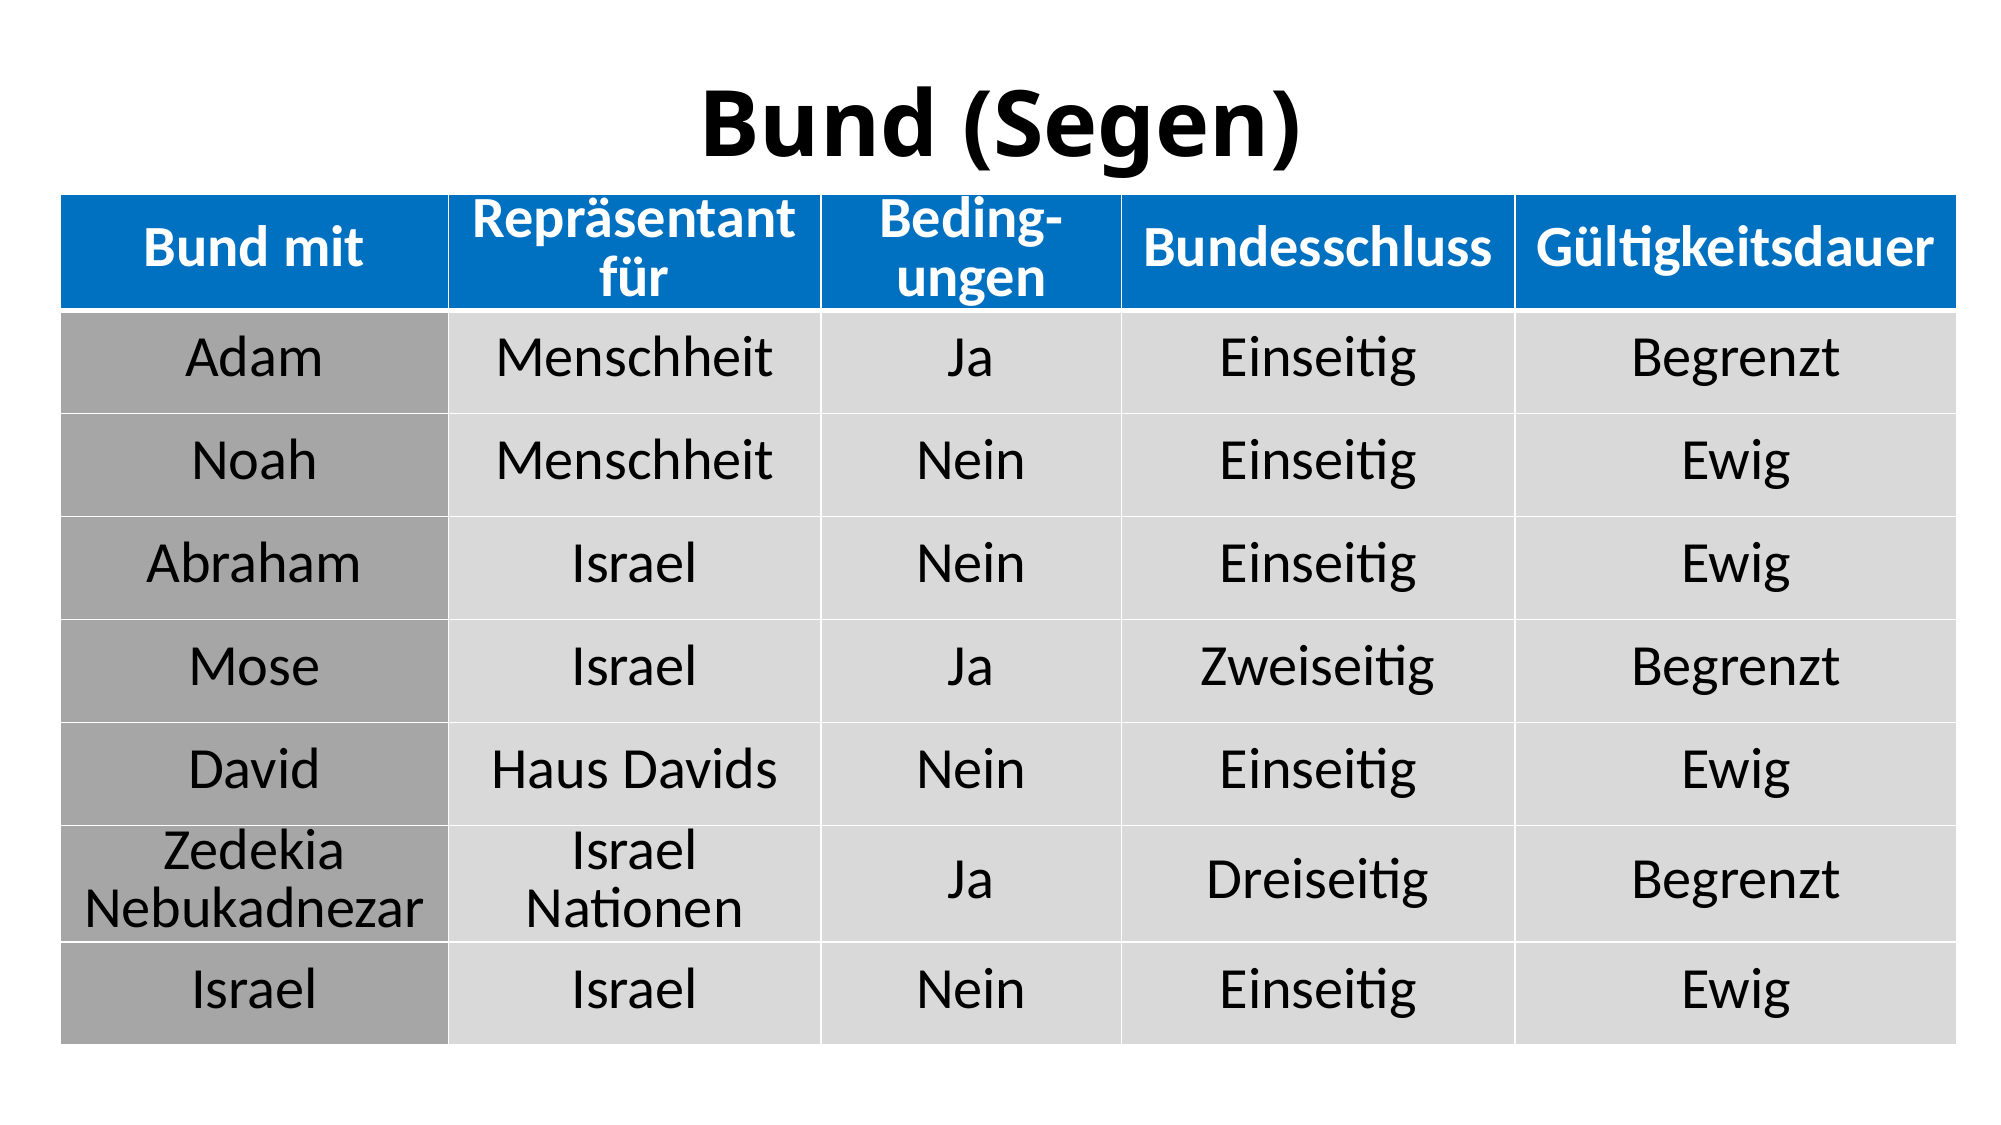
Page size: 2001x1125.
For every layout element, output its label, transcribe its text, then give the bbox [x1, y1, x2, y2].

table_cell Nein [822, 943, 1121, 1044]
table_cell Ja [822, 313, 1121, 413]
table_cell Begrenzt [1516, 313, 1956, 413]
table_cell Dreiseitig [1122, 826, 1514, 941]
table_header Repräsentant für [449, 195, 820, 308]
table_cell Ewig [1516, 723, 1956, 825]
table_cell Einseitig [1122, 517, 1514, 619]
table_cell Einseitig [1122, 313, 1514, 413]
table_cell Adam [61, 313, 448, 413]
table_cell Einseitig [1122, 414, 1514, 516]
table_cell Mose [61, 620, 448, 722]
table_cell Ewig [1516, 517, 1956, 619]
table_cell David [61, 723, 448, 825]
table_cell Ja [822, 826, 1121, 941]
table_cell Israel [449, 620, 820, 722]
table_header Gültigkeitsdauer [1516, 195, 1956, 308]
table_cell Begrenzt [1516, 826, 1956, 941]
table_cell Haus Davids [449, 723, 820, 825]
table_cell Menschheit [449, 414, 820, 516]
table_header Beding- ungen [822, 195, 1121, 308]
title Bund (Segen) [137, 59, 1863, 193]
table_cell Abraham [61, 517, 448, 619]
table_cell Israel [449, 517, 820, 619]
table_cell Israel [61, 943, 448, 1044]
table_cell Nein [822, 723, 1121, 825]
table_cell Menschheit [449, 313, 820, 413]
table_cell Israel Nationen [449, 826, 820, 941]
table_cell Einseitig [1122, 943, 1514, 1044]
table_cell Ewig [1516, 943, 1956, 1044]
table_header Bundesschluss [1122, 195, 1514, 308]
table_cell Noah [61, 414, 448, 516]
table_cell Einseitig [1122, 723, 1514, 825]
table_cell Nein [822, 414, 1121, 516]
table_cell Ja [822, 620, 1121, 722]
table_header Bund mit [61, 195, 448, 308]
table_cell Ewig [1516, 414, 1956, 516]
table_cell Nein [822, 517, 1121, 619]
table_cell Zedekia Nebukadnezar [61, 826, 448, 941]
table_cell Zweiseitig [1122, 620, 1514, 722]
table_cell Begrenzt [1516, 620, 1956, 722]
table_cell Israel [449, 943, 820, 1044]
